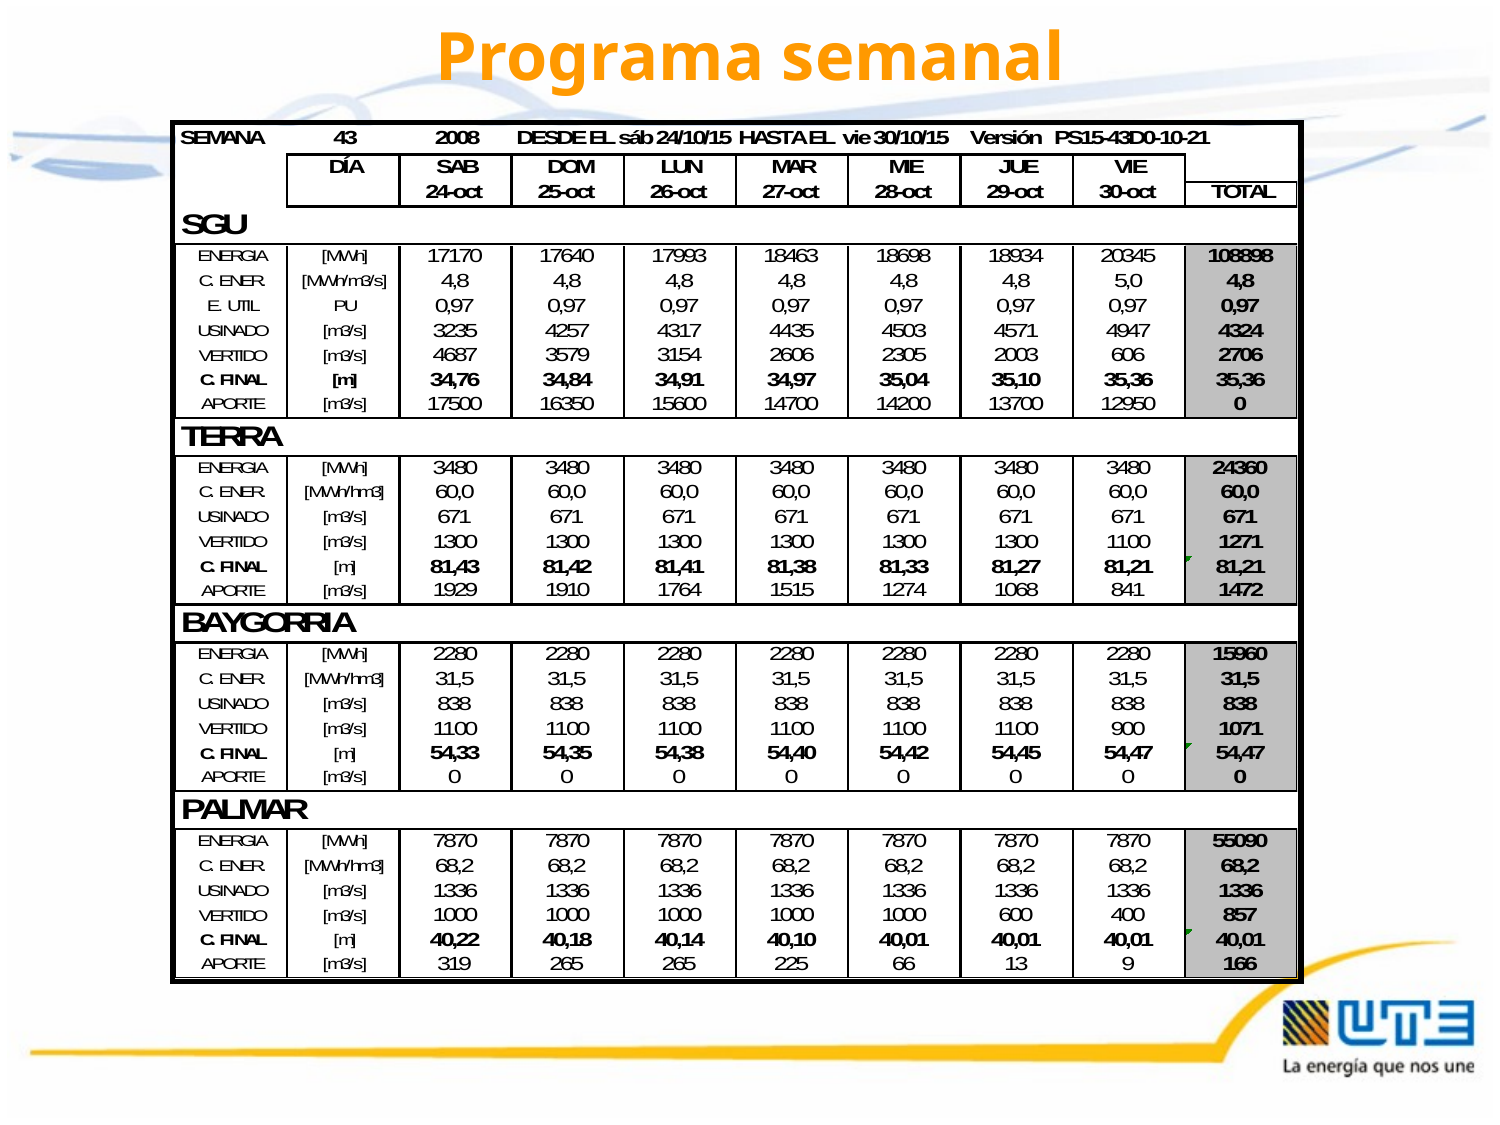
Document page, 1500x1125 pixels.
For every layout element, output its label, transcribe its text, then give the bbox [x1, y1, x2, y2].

title Programa semanal [112, 49, 1388, 138]
picture [7, 6, 1493, 1118]
